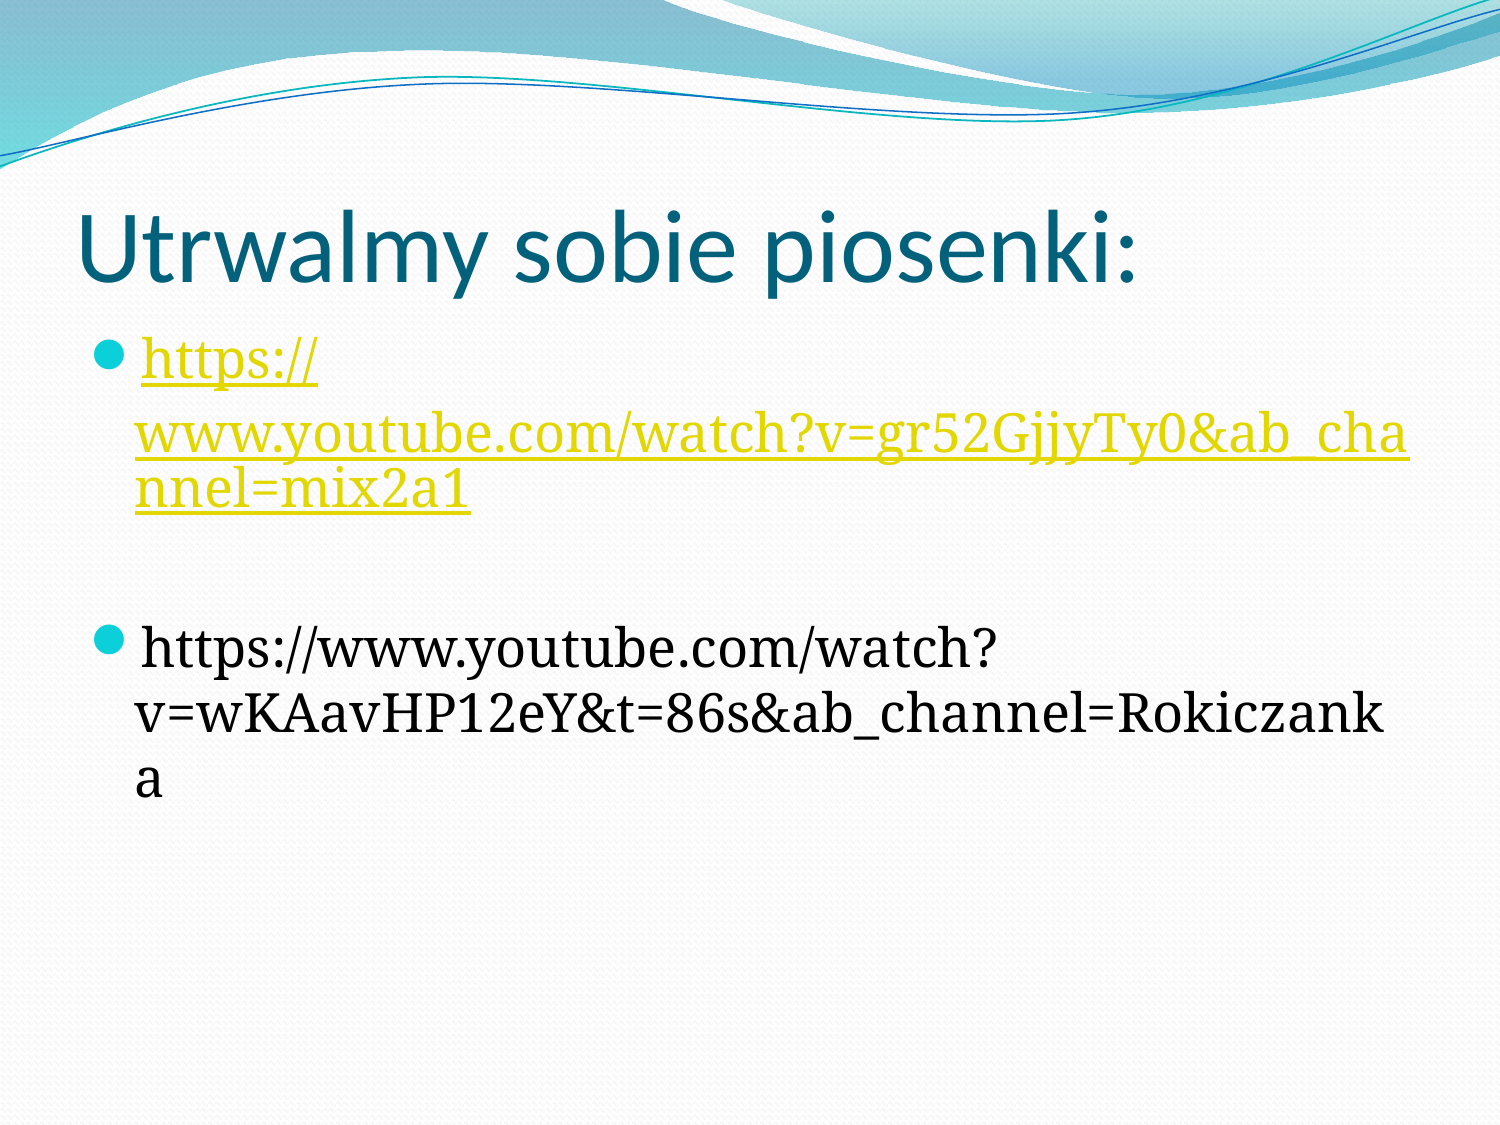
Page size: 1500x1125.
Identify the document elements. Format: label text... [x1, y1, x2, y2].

title Utrwalmy sobie piosenki: [75, 115, 1425, 303]
list https://www.youtube.com/watch?v=gr52GjjyTy0&ab_channel=mix2a1 https://www.youtube.com/watch?v=wKAavHP12eY&t=86s&ab_channel=Rokiczanka [75, 317, 1425, 1038]
